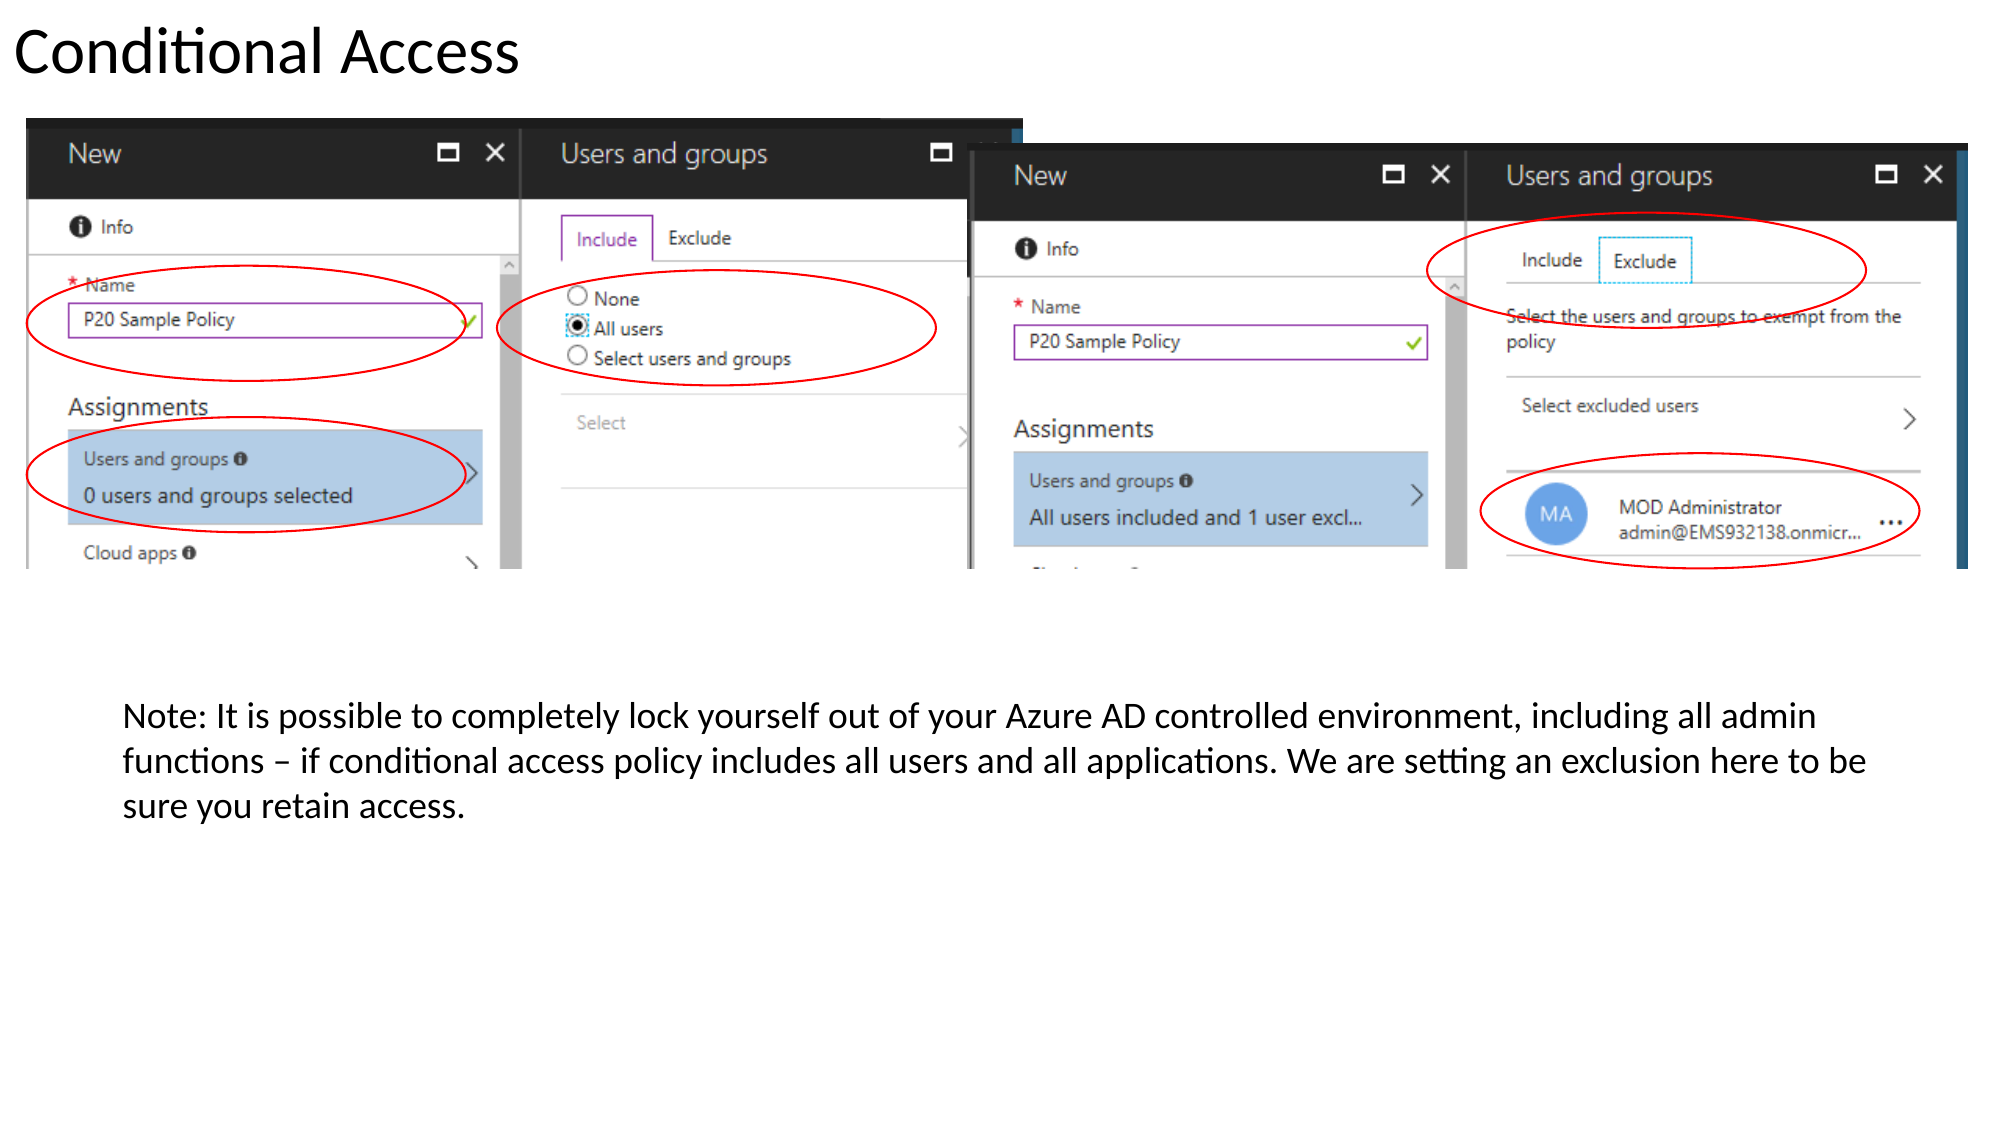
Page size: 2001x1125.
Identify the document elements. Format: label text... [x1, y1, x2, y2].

text_box Note: It is possible to completely lock yourself out of your Azure AD controlled environment, including all admin functions – if conditional access policy includes all users and all applications. We are setting an exclusion here to be sure you retain access. [107, 684, 1903, 834]
text_box Conditional Access [0, 0, 1264, 95]
picture [26, 118, 1968, 569]
